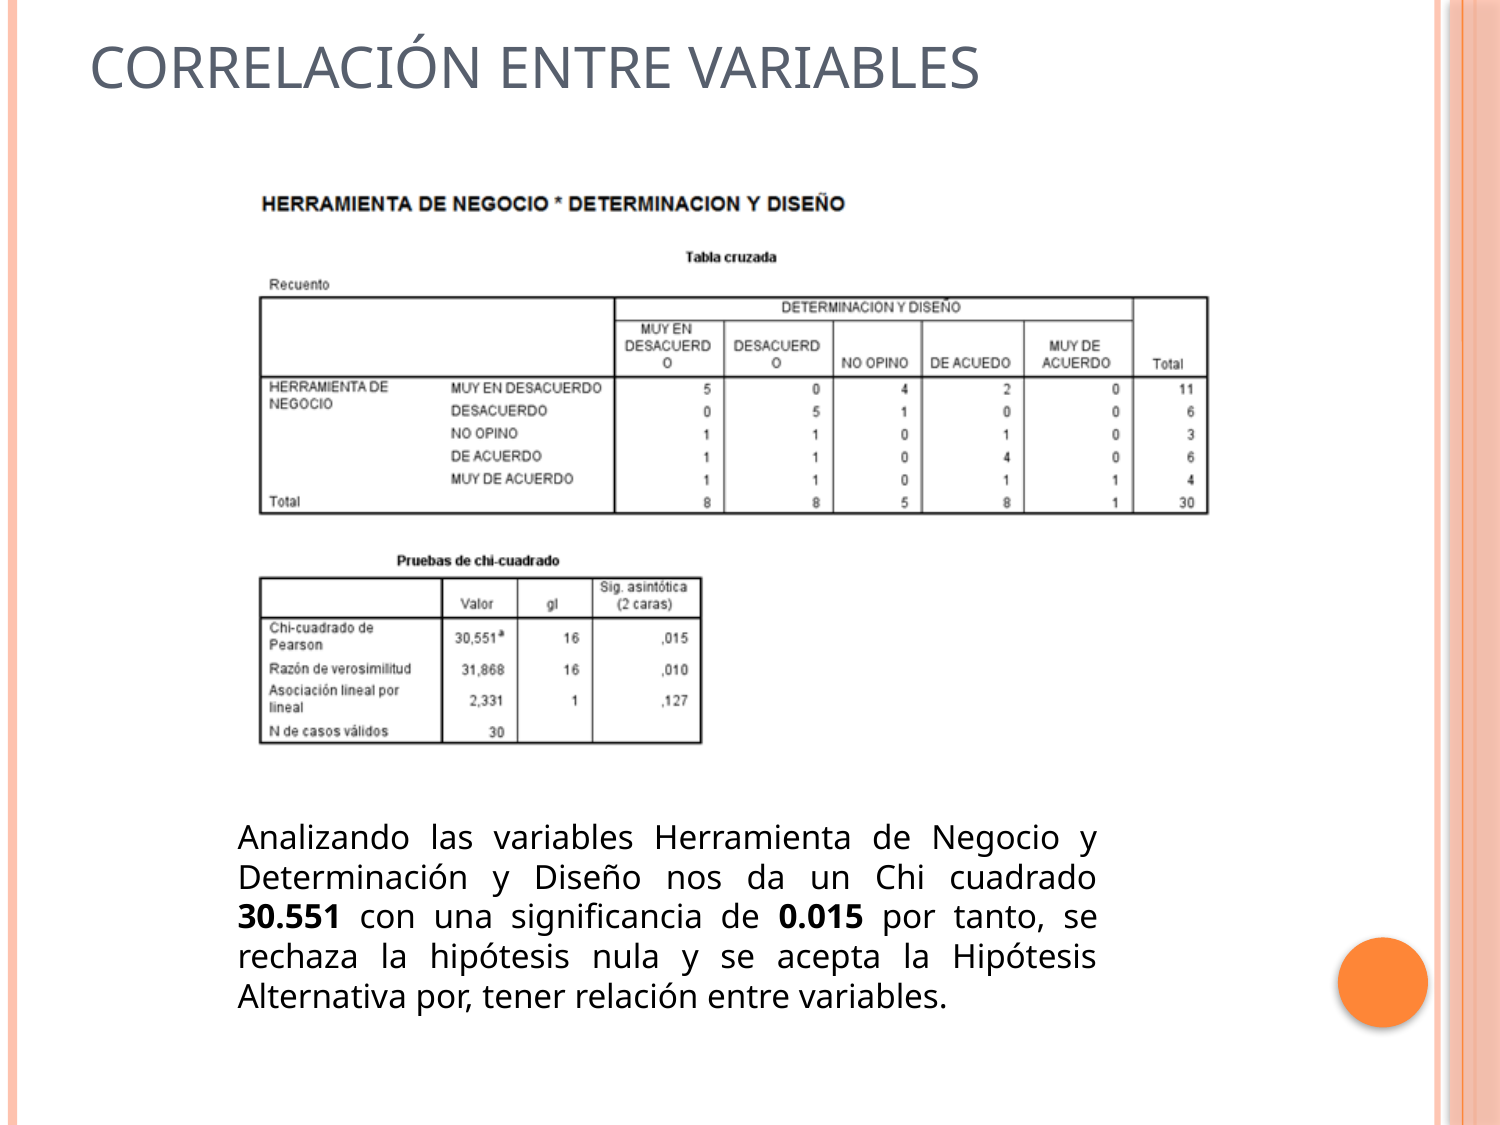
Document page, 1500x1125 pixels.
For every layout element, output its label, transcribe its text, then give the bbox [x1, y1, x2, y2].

text_box Analizando las variables Herramienta de Negocio y Determinación y Diseño nos da un Chi cuadrado 30.551 con una significancia de 0.015 por tanto, se rechaza la hipótesis nula y se acepta la Hipótesis Alternativa por, tener relación entre variables. [222, 808, 1114, 1068]
title Correlación entre Variables [75, 23, 1425, 108]
picture [255, 186, 1220, 751]
